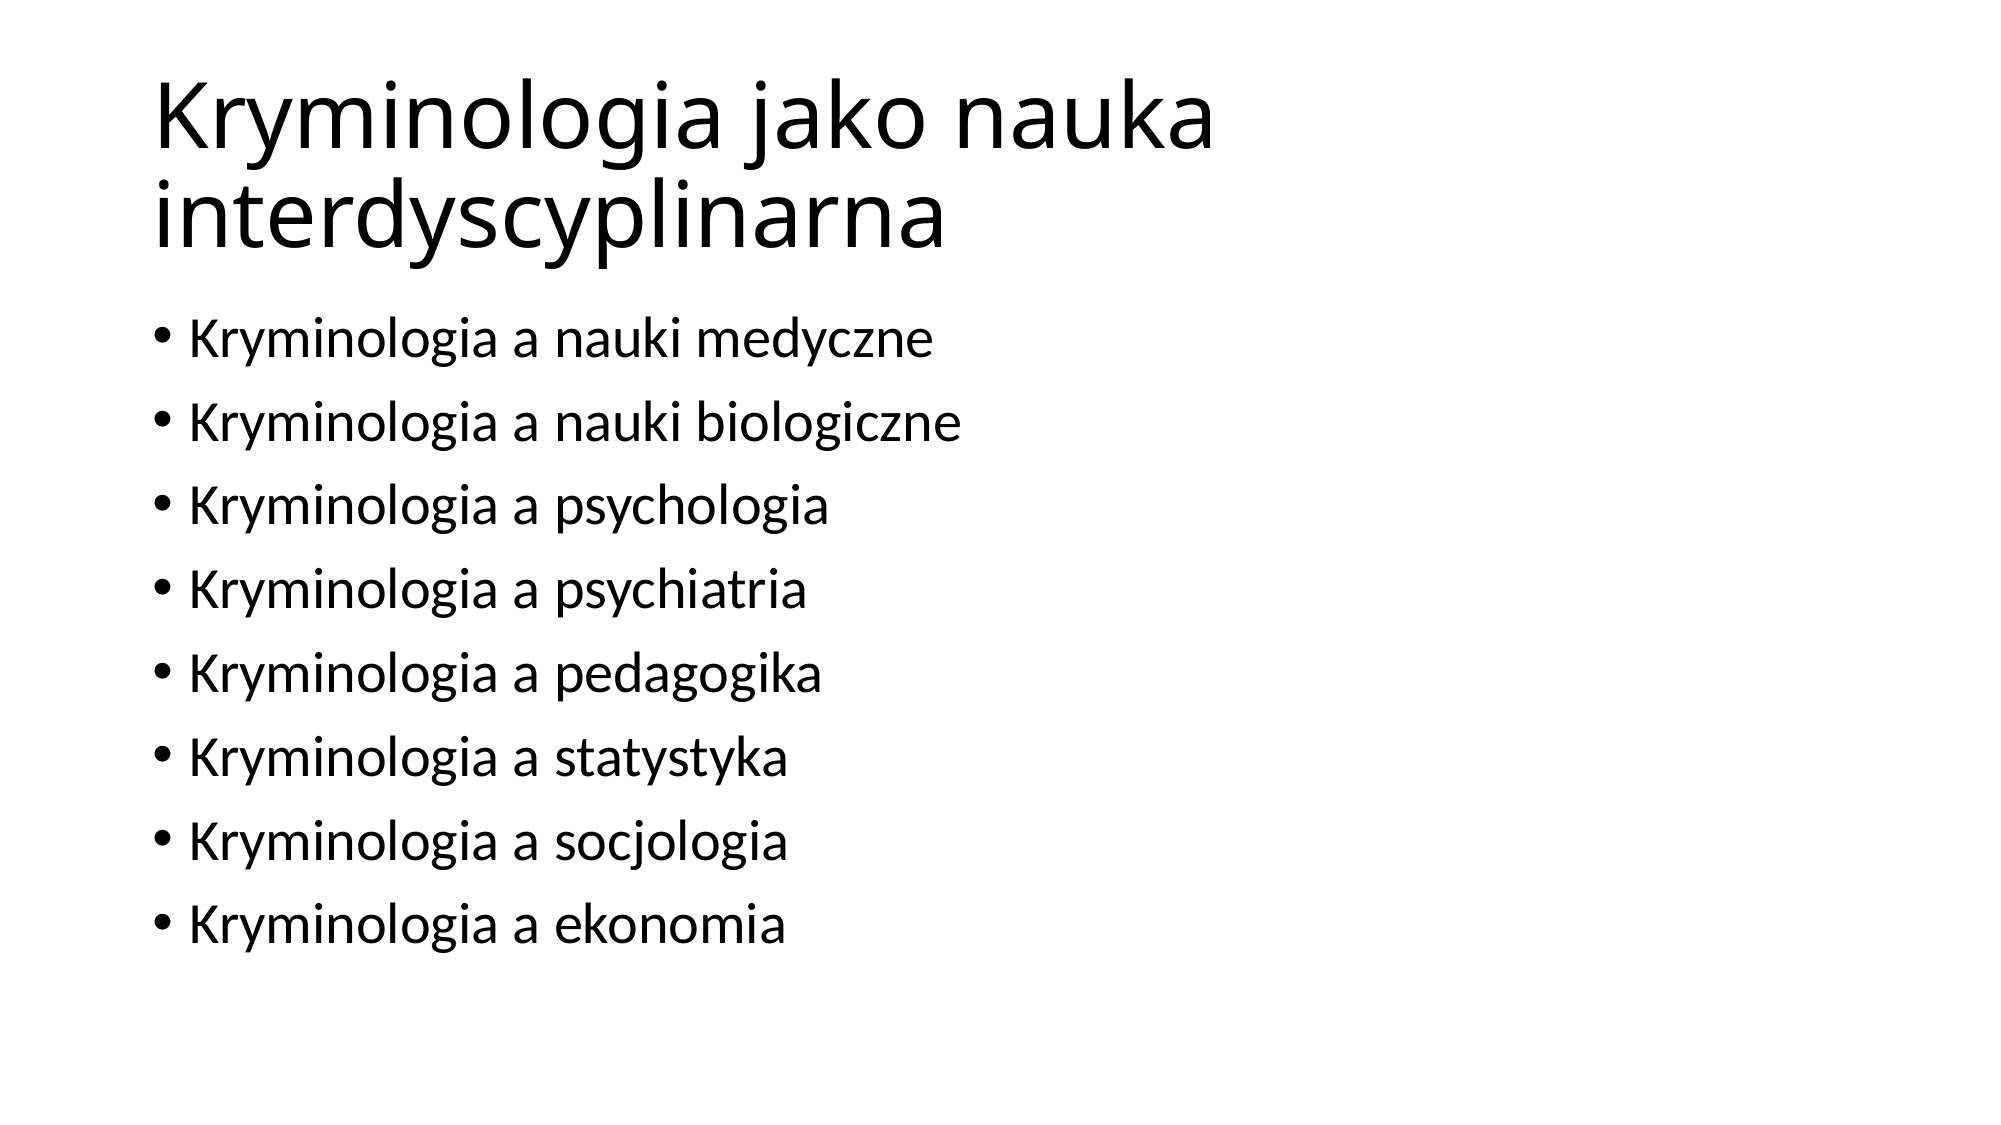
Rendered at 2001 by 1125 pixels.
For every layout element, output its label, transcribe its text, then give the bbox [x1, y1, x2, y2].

list Kryminologia a nauki medyczne Kryminologia a nauki biologiczne Kryminologia a psychologia Kryminologia a psychiatria Kryminologia a pedagogika Kryminologia a statystyka Kryminologia a socjologia Kryminologia a ekonomia [137, 299, 1863, 1014]
title Kryminologia jako nauka interdyscyplinarna [137, 59, 1863, 278]
